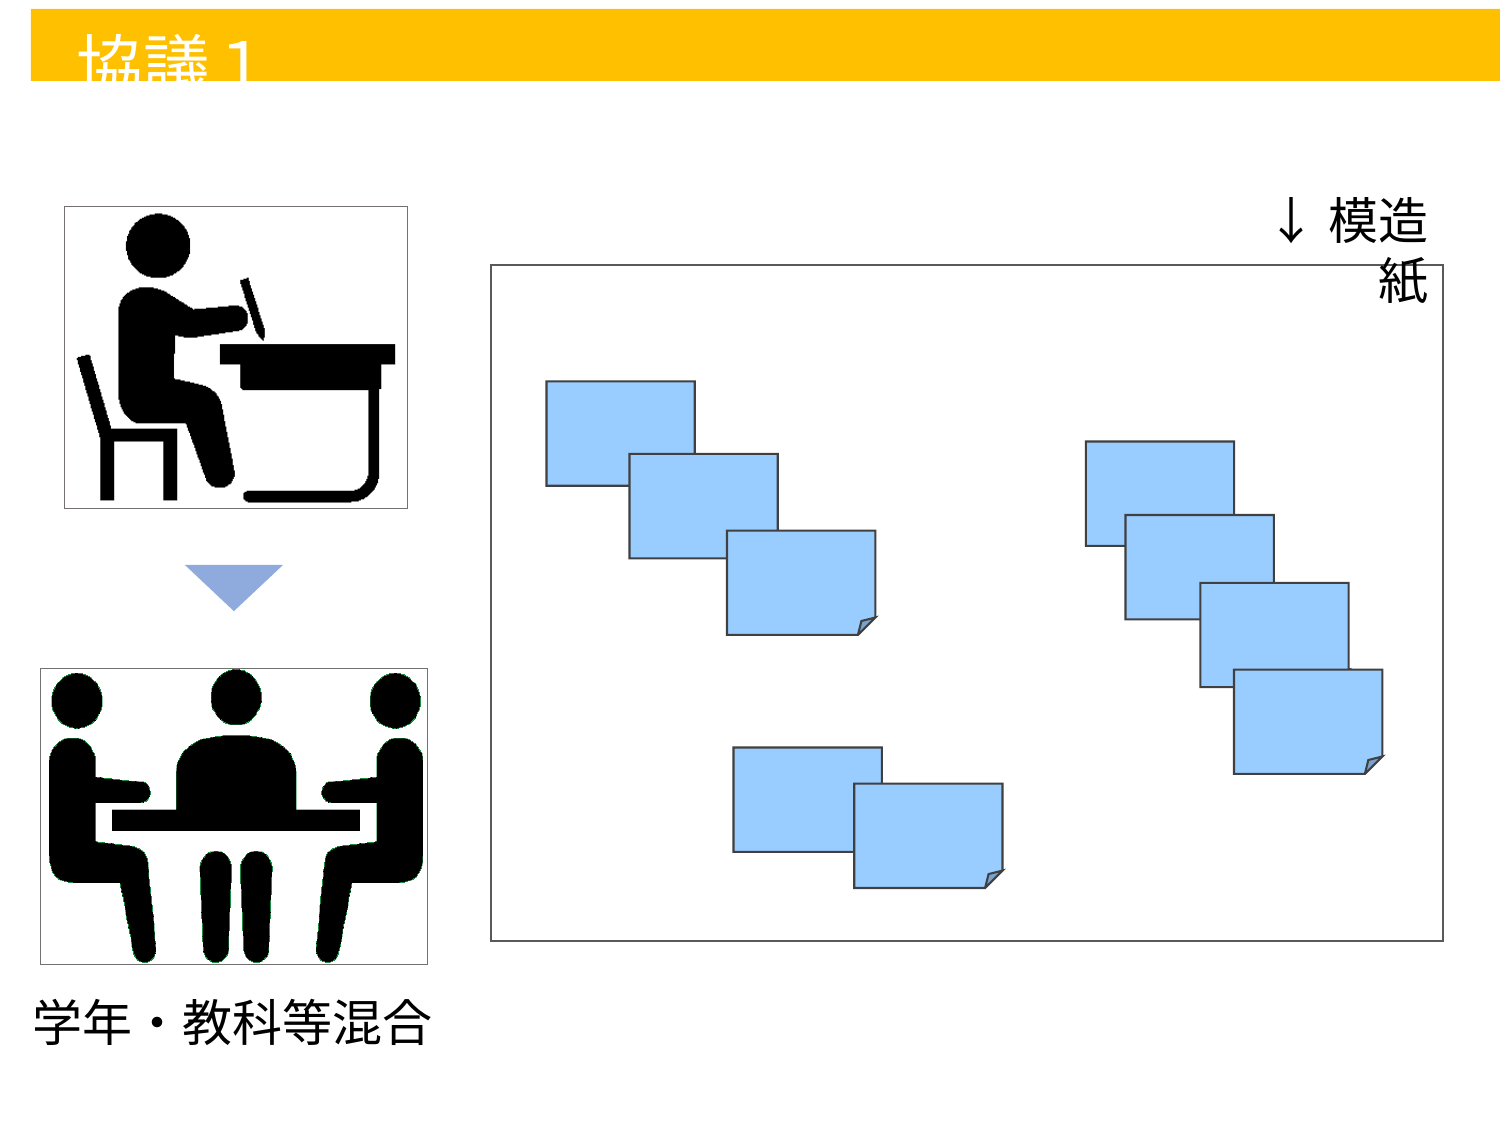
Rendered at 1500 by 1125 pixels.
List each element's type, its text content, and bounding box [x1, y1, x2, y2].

text_box [545, 380, 696, 487]
text_box [628, 452, 779, 560]
text_box [1199, 581, 1350, 689]
text_box ↓模造紙 [1205, 181, 1443, 317]
text_box [1124, 513, 1275, 621]
text_box 学年・教科等混合 [2, 983, 463, 1059]
text_box 協議１ [30, 8, 1500, 82]
text_box [853, 782, 1006, 890]
text_box [732, 746, 883, 853]
text_box [725, 529, 879, 636]
text_box [490, 264, 1444, 942]
picture [63, 206, 408, 509]
picture [40, 668, 428, 965]
text_box [1084, 440, 1236, 547]
text_box [1232, 668, 1386, 775]
text_box [182, 563, 286, 613]
